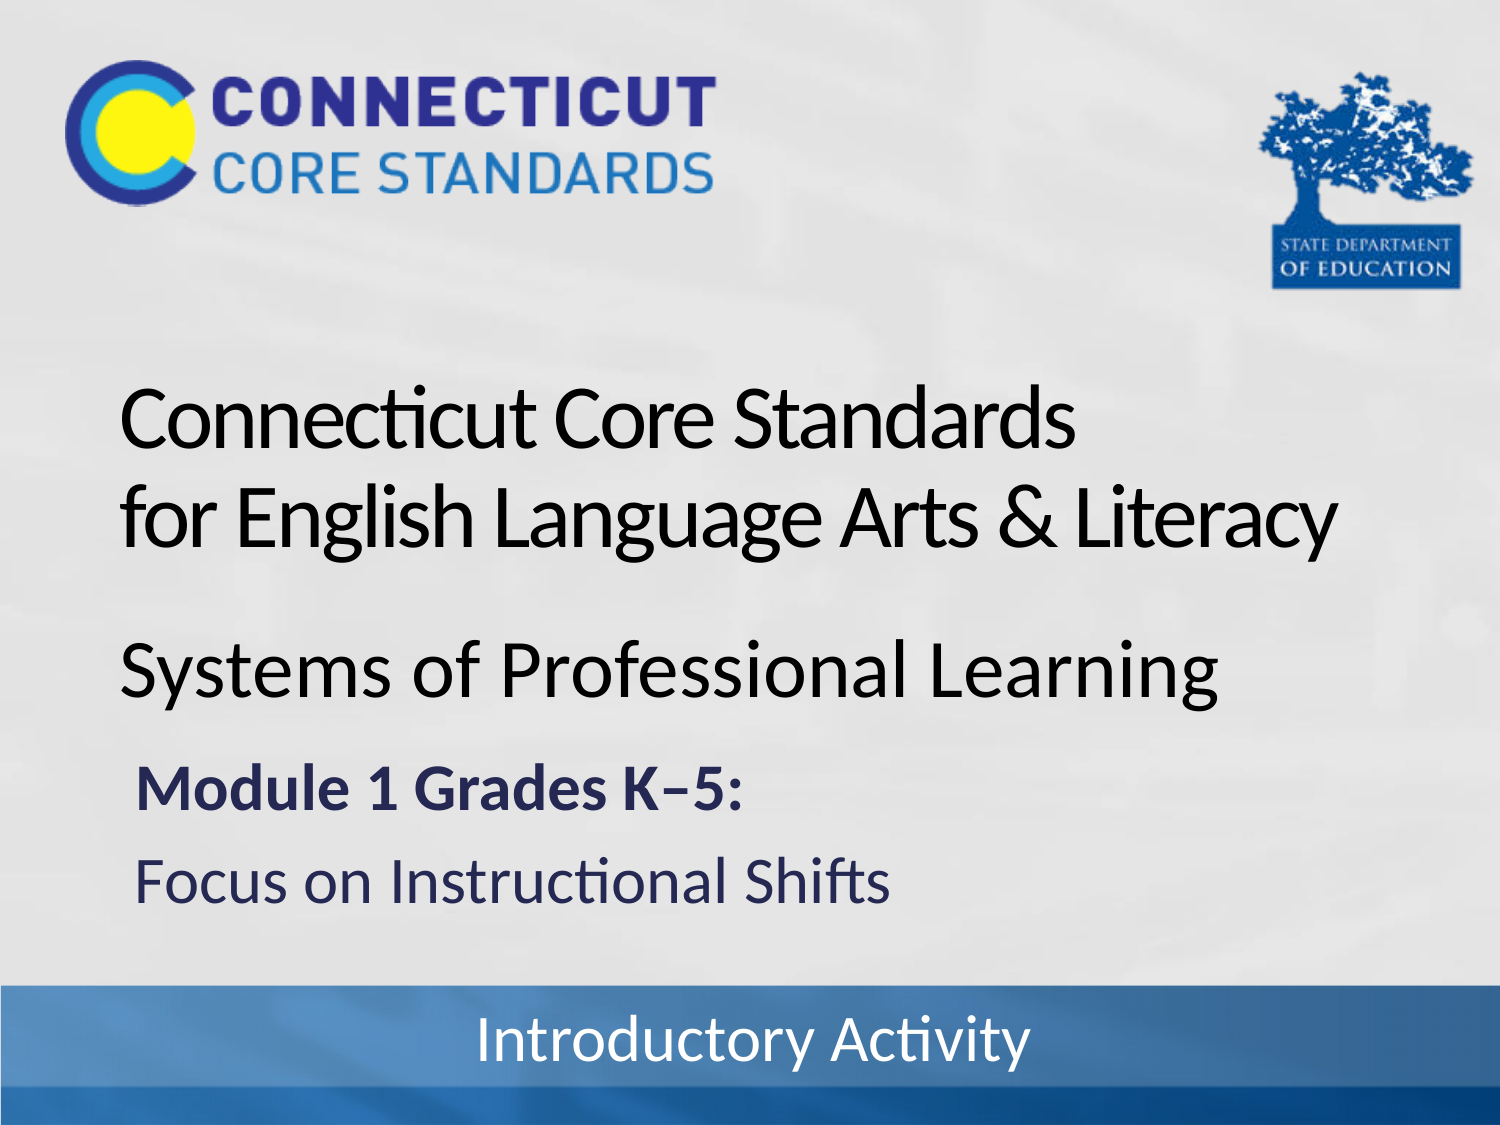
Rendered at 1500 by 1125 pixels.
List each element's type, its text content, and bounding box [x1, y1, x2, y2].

picture [0, 0, 1500, 985]
picture [2, 986, 1500, 1125]
title Connecticut Core Standards for English Language Arts & Literacy [119, 369, 1380, 620]
text_box Introductory Activity [330, 987, 1179, 1082]
text_box Module 1 Grades K–5: Focus on Instructional Shifts [119, 745, 1077, 926]
subtitle Systems of Professional Learning [119, 625, 1380, 701]
